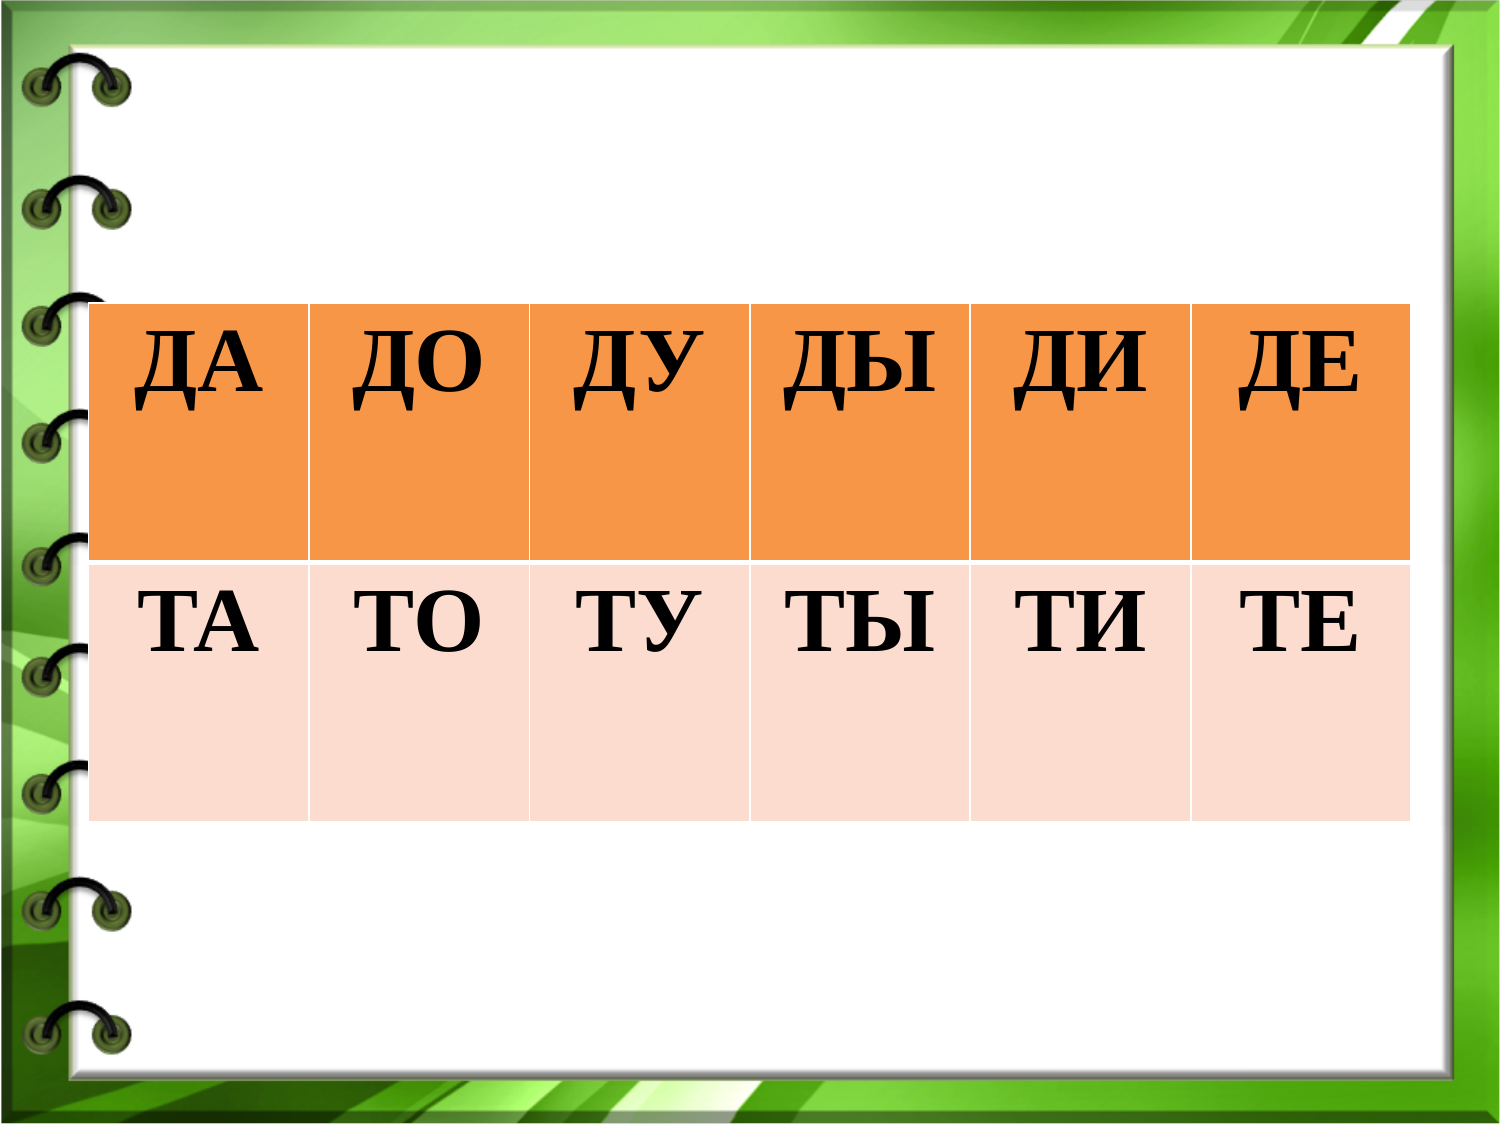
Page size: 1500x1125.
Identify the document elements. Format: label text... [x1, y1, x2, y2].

table_cell ТО [310, 565, 529, 821]
table_cell ТА [89, 565, 308, 821]
table_header ДИ [971, 304, 1190, 560]
table_cell ТИ [971, 565, 1190, 821]
table_cell ТЕ [1192, 565, 1410, 821]
table_header ДЫ [751, 304, 969, 560]
table_header ДУ [530, 304, 749, 560]
picture [0, 0, 1500, 1125]
table_cell ТУ [530, 565, 749, 821]
table_header ДА [89, 304, 308, 560]
table_header ДЕ [1192, 304, 1410, 560]
table_header ДО [310, 304, 529, 560]
table_cell ТЫ [751, 565, 969, 821]
